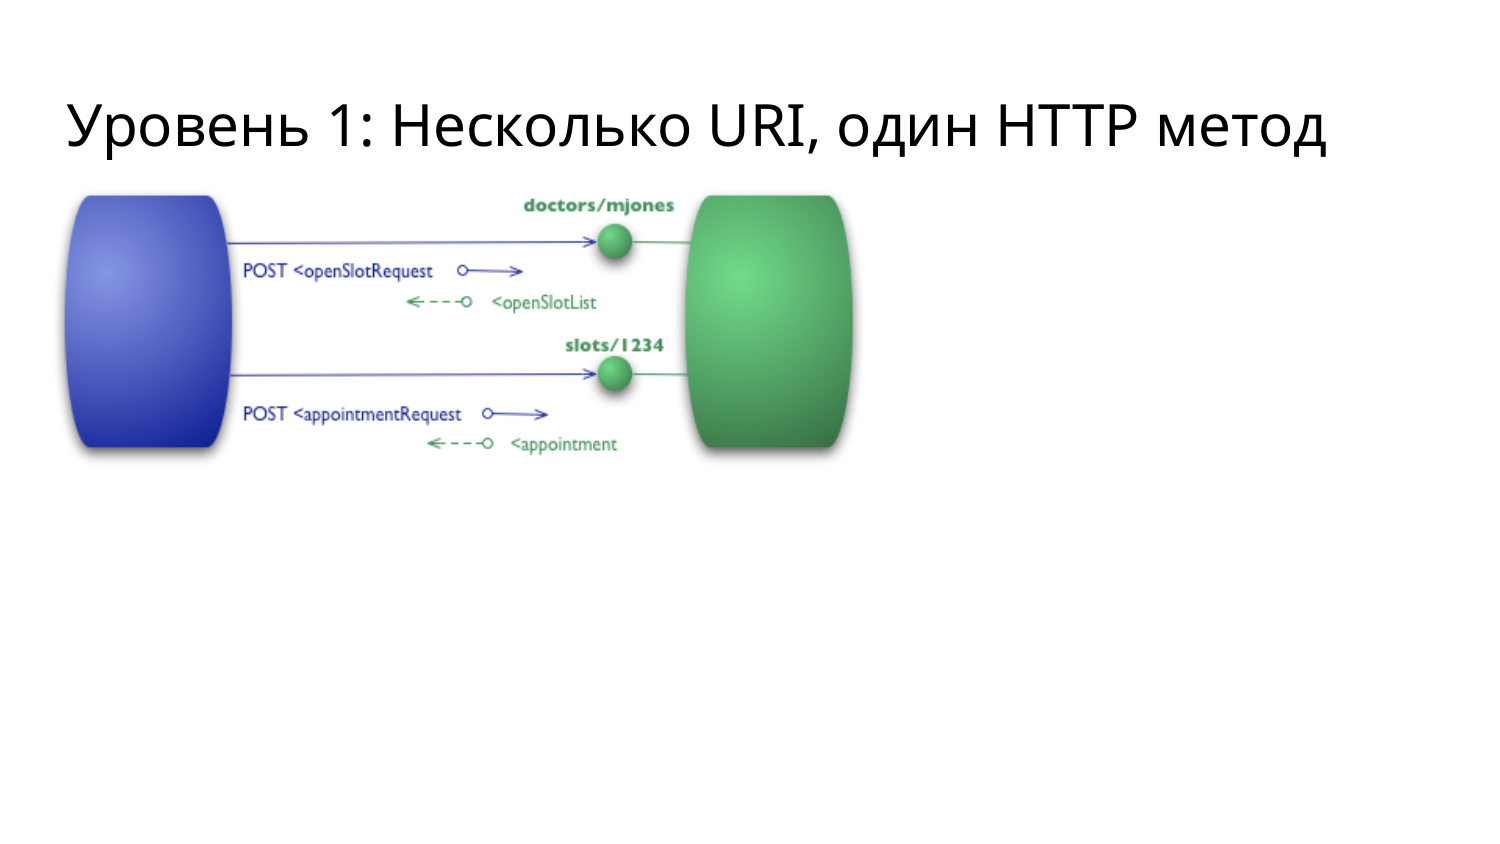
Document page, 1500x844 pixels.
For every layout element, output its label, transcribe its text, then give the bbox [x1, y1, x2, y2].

picture [50, 188, 867, 468]
title Уровень 1: Несколько URI, один HTTP метод [51, 72, 1449, 167]
